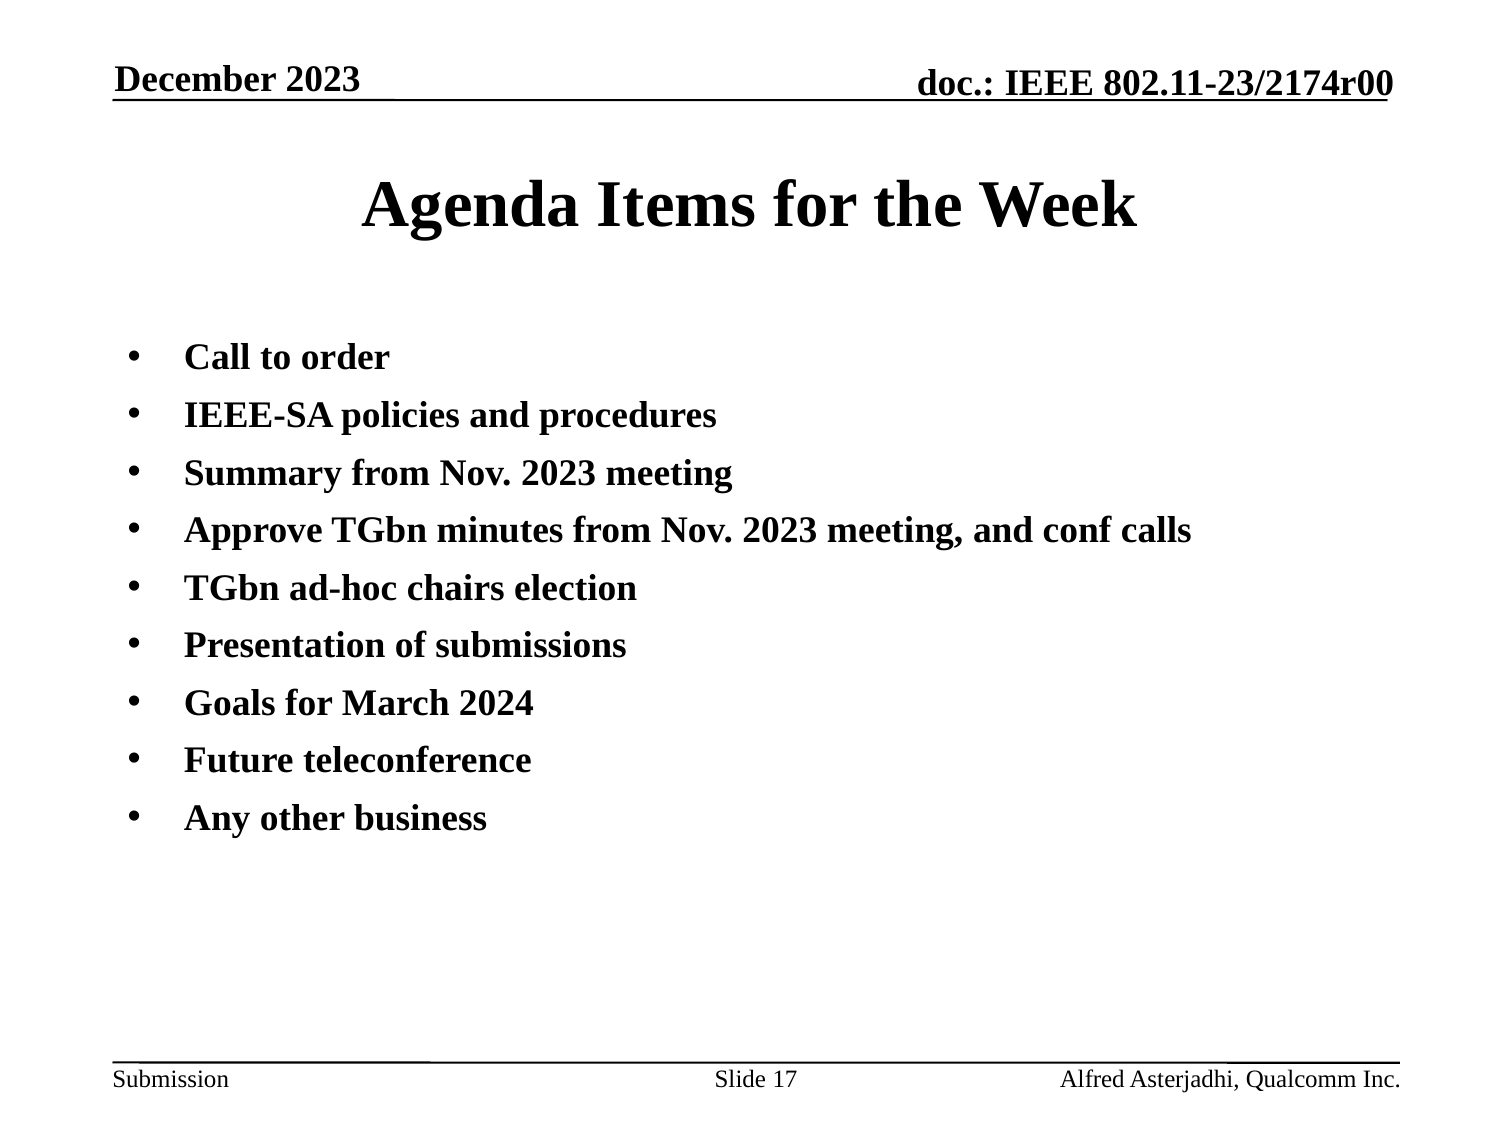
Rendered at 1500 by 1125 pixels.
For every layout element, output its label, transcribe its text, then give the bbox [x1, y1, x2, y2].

list Call to order IEEE-SA policies and procedures Summary from Nov. 2023 meeting Approve TGbn minutes from Nov. 2023 meeting, and conf calls TGbn ad-hoc chairs election Presentation of submissions Goals for March 2024 Future teleconference Any other business [112, 324, 1388, 1000]
footer Alfred Asterjadhi, Qualcomm Inc. [878, 1061, 1402, 1093]
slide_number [114, 54, 493, 100]
title Agenda Items for the Week [112, 112, 1388, 288]
slide_number Slide 17 [712, 1061, 800, 1123]
